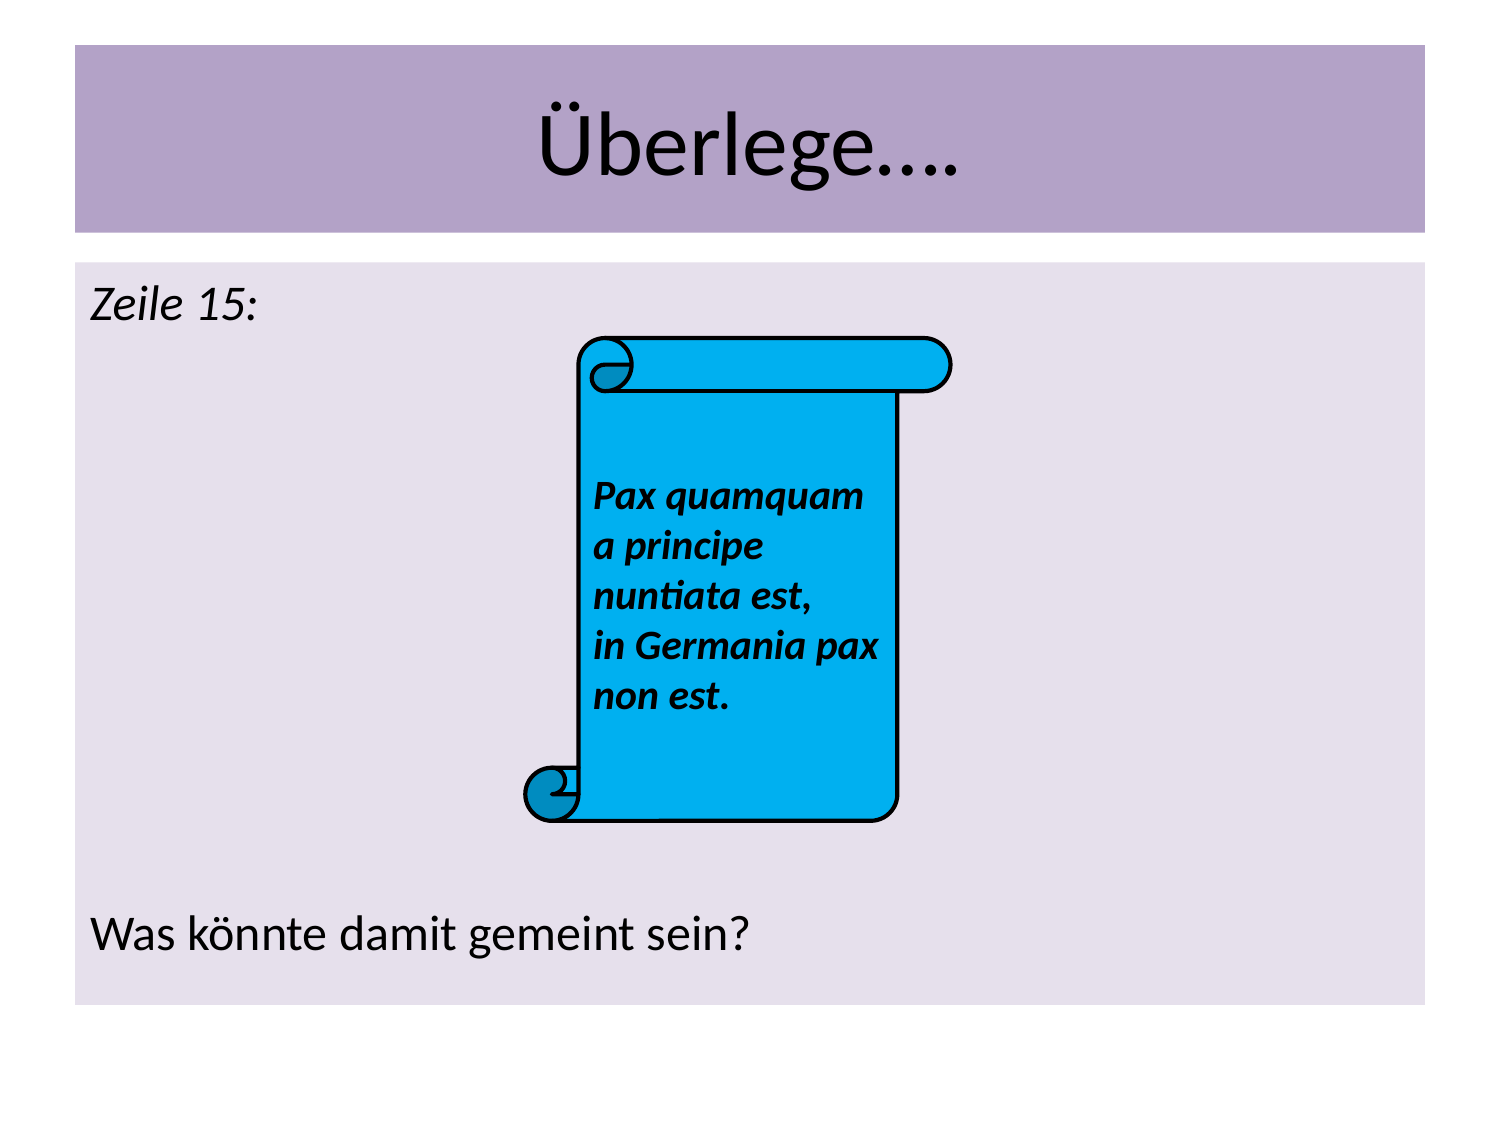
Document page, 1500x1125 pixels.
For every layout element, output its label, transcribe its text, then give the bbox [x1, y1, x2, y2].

text_box Pax quamquam a principe nuntiata est, in Germania pax non est. [523, 335, 953, 823]
title Überlege…. [75, 45, 1425, 233]
list Zeile 15: Was könnte damit gemeint sein? [75, 262, 1425, 1005]
